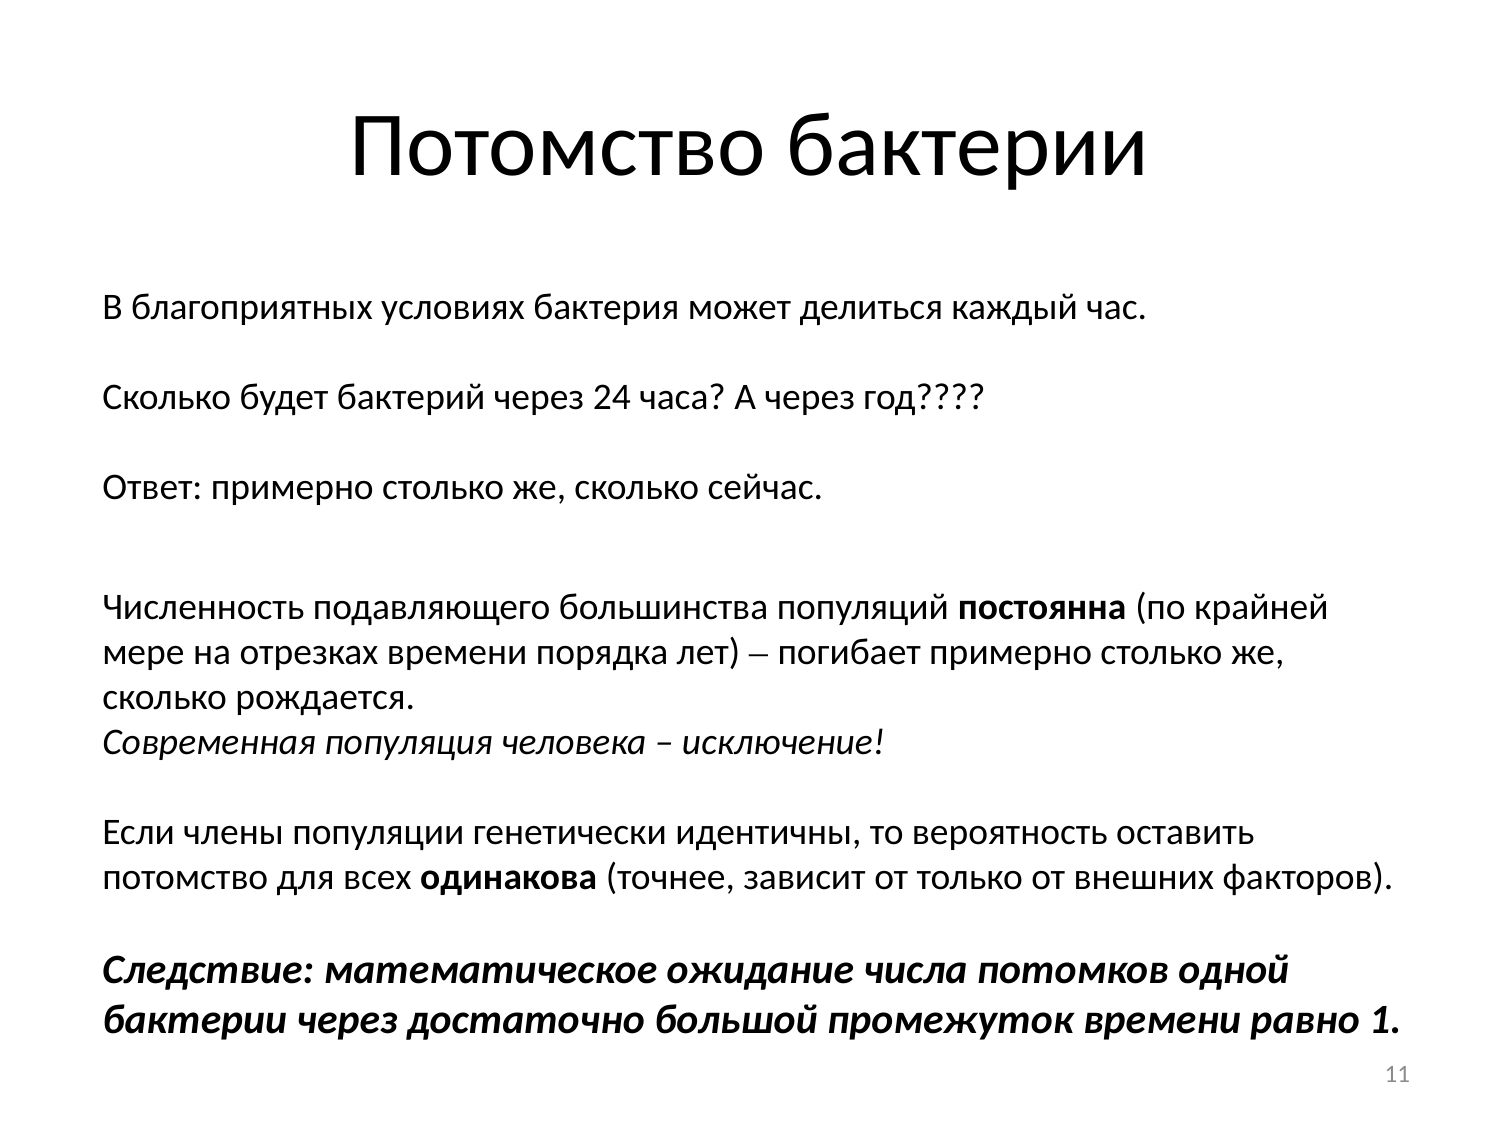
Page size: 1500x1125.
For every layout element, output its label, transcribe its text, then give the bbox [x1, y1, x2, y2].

text_box В благоприятных условиях бактерия может делиться каждый час. Сколько будет бактерий через 24 часа? А через год???? Ответ: примерно столько же, сколько сейчас. [87, 274, 1350, 515]
slide_number 11 [1074, 1050, 1425, 1103]
title Потомство бактерии [75, 45, 1425, 233]
text_box Численность подавляющего большинства популяций постоянна (по крайней мере на отрезках времени порядка лет) – погибает примерно столько же, сколько рождается. Современная популяция человека – исключение! Если члены популяции генетически идентичны, то вероятность оставить потомство для всех одинакова (точнее, зависит от только от внешних факторов). Следствие: математическое ожидание числа потомков одной бактерии через достаточно большой промежуток времени равно 1. [87, 574, 1425, 1050]
